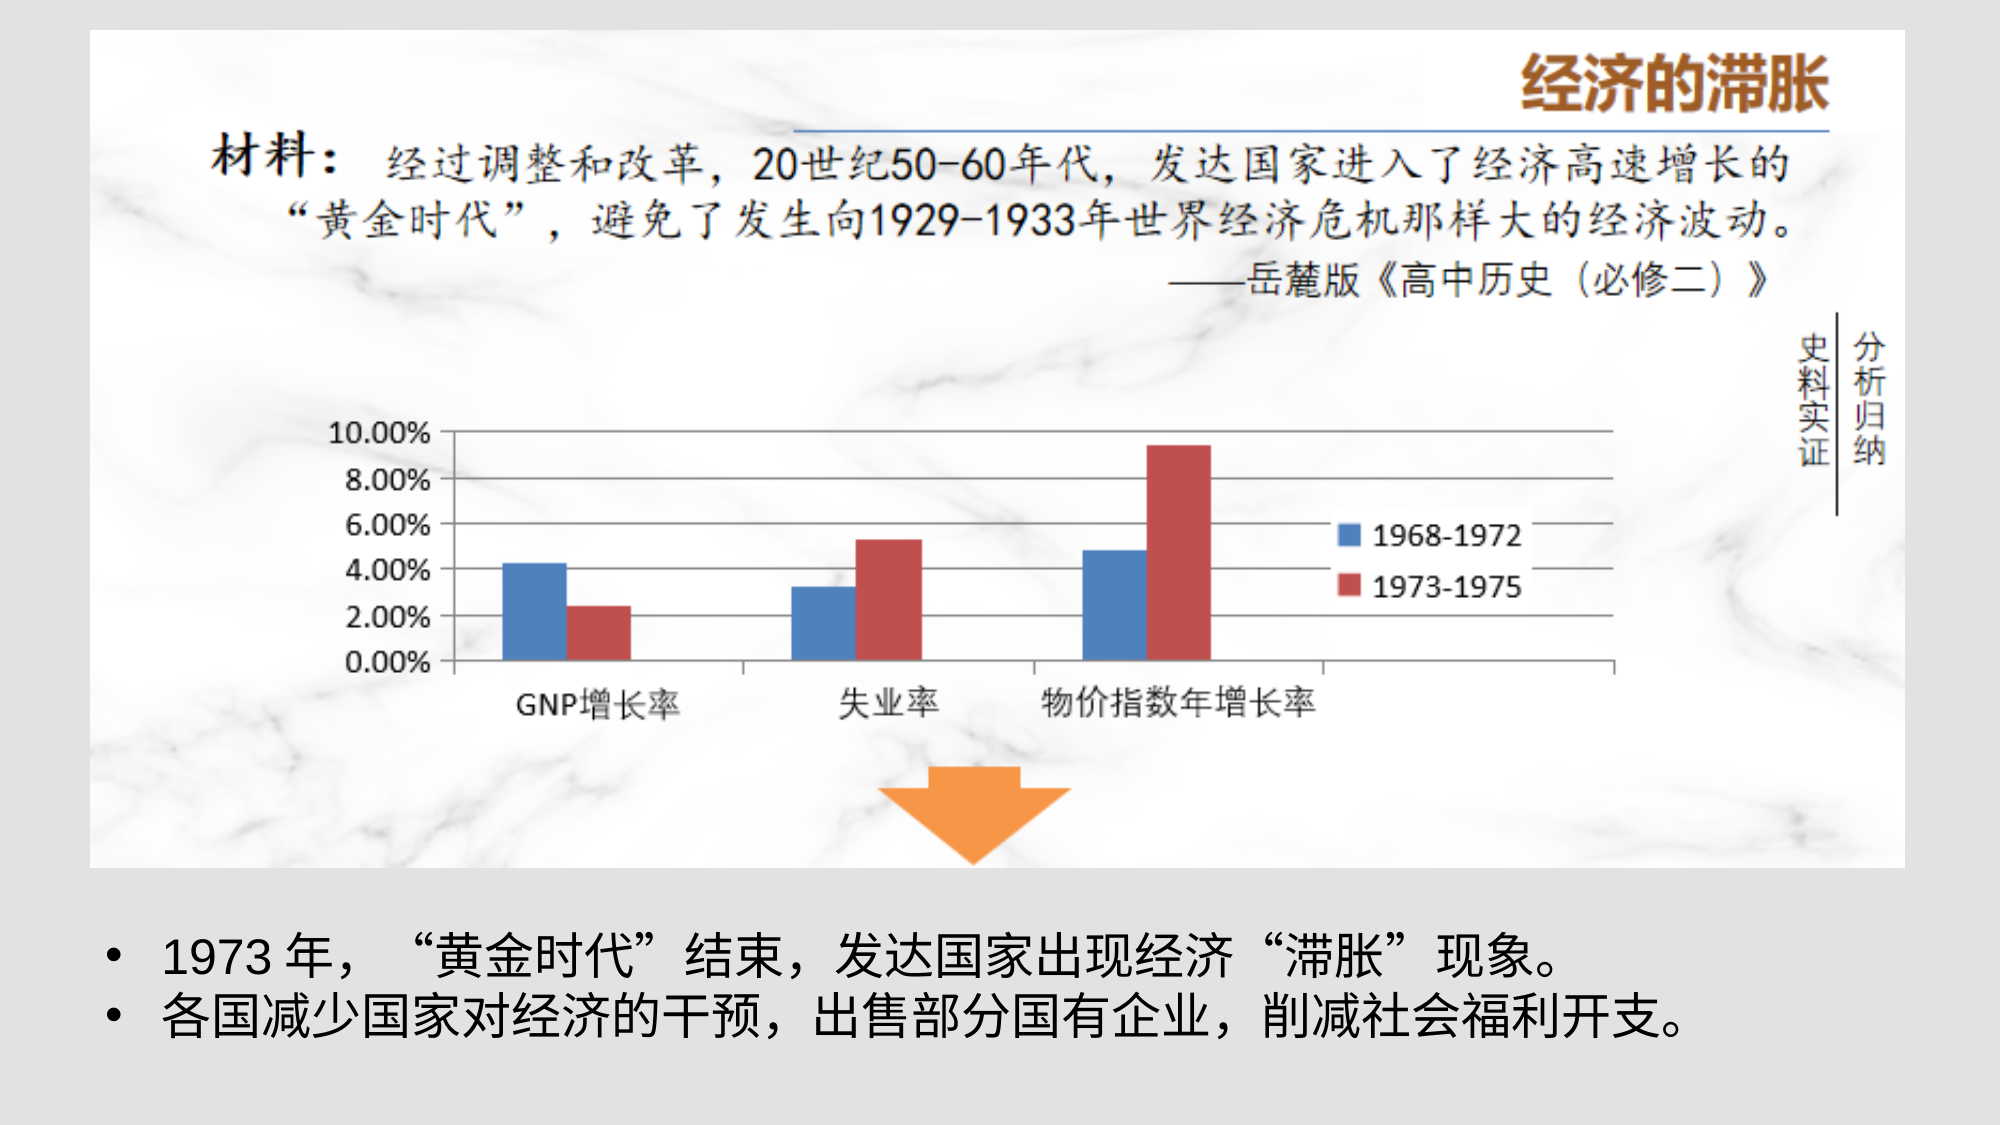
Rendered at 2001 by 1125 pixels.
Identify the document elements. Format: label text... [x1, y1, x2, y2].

text_box 1973年，“黄金时代”结束，发达国家出现经济“滞胀”现象。 各国减少国家对经济的干预，出售部分国有企业，削减社会福利开支。 [90, 916, 1883, 1052]
picture [90, 30, 1905, 868]
